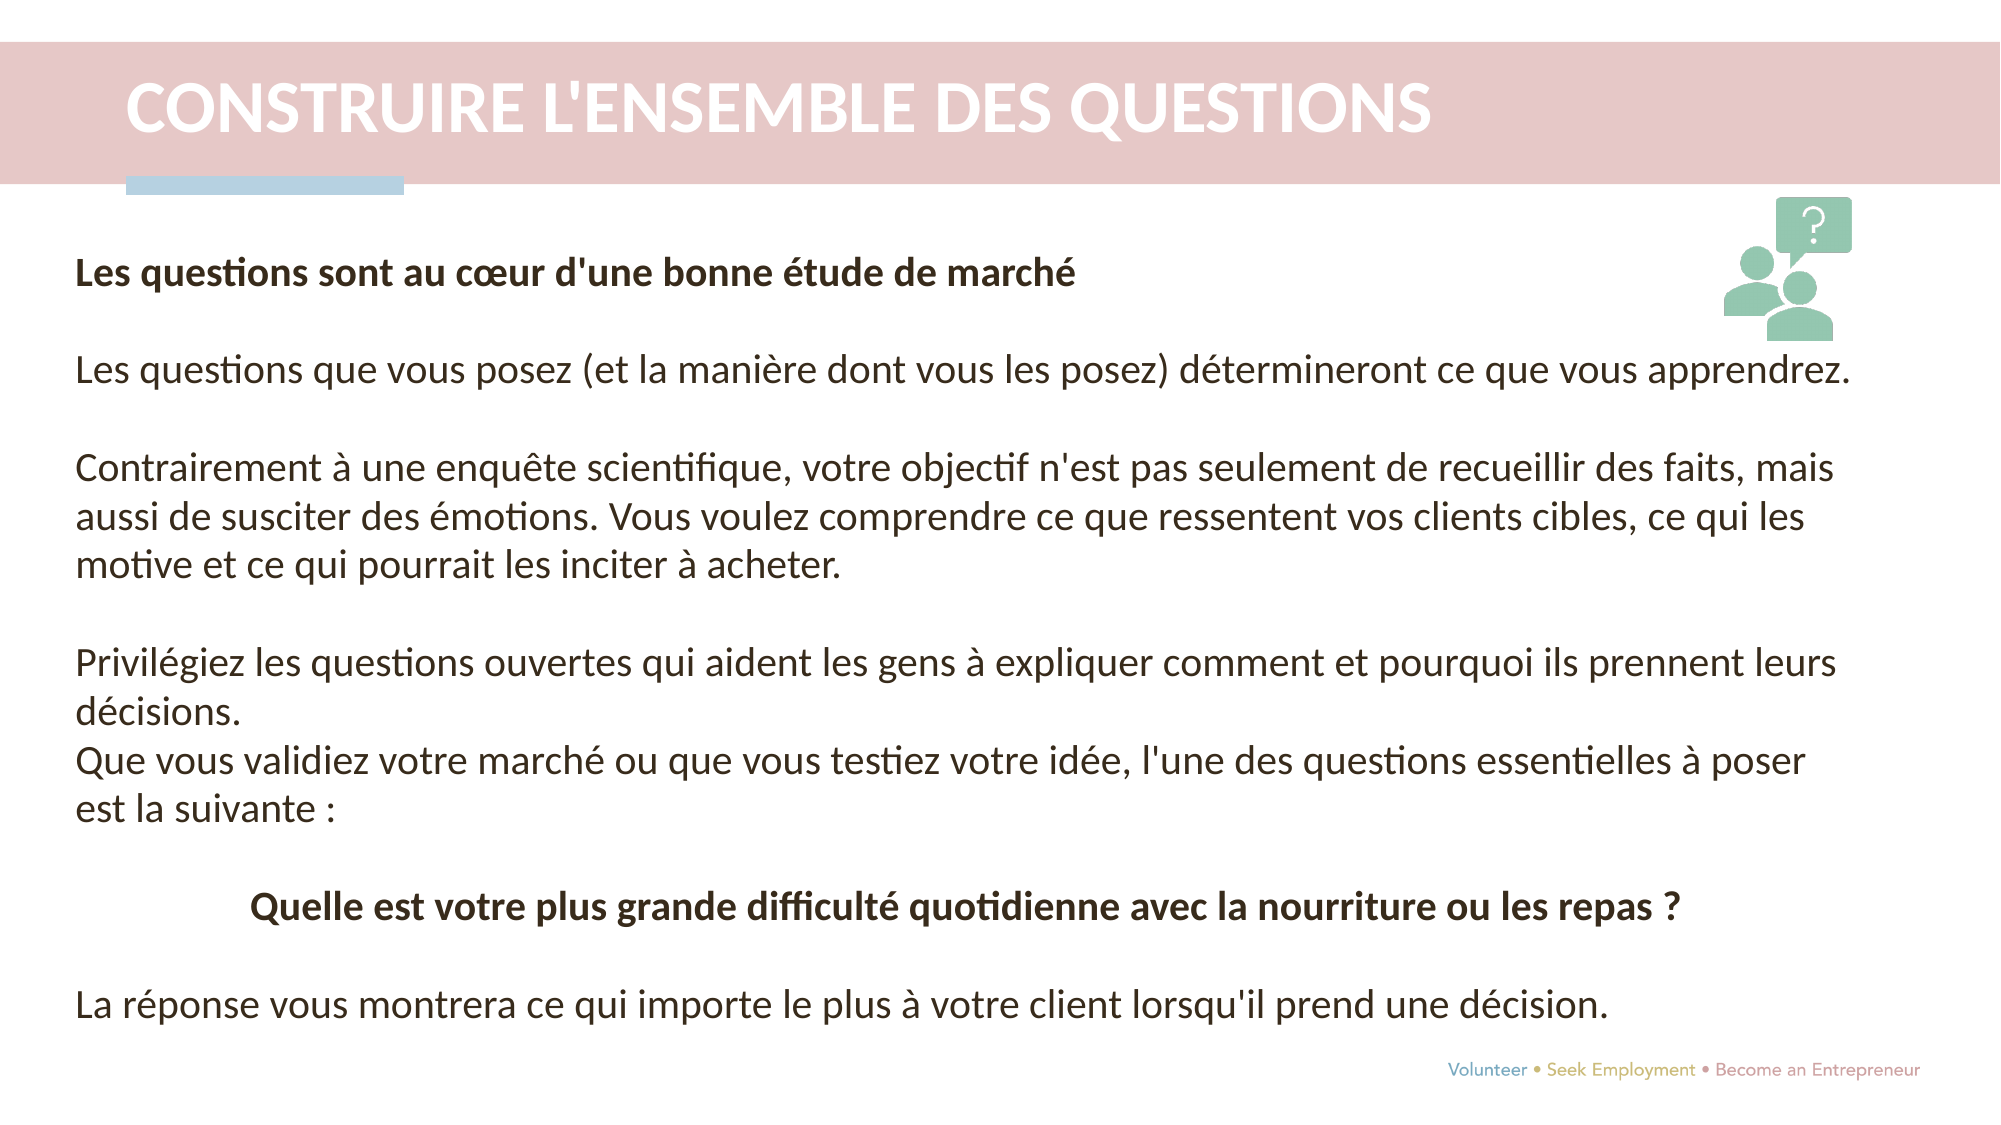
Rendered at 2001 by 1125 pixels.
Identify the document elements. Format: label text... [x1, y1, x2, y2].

list Les questions sont au cœur d'une bonne étude de marché Les questions que vous posez (et la manière dont vous les posez) détermineront ce que vous apprendrez. Contrairement à une enquête scientifique, votre objectif n'est pas seulement de recueillir des faits, mais aussi de susciter des émotions. Vous voulez comprendre ce que ressentent vos clients cibles, ce qui les motive et ce qui pourrait les inciter à acheter. Privilégiez les questions ouvertes qui aident les gens à expliquer comment et pourquoi ils prennent leurs décisions. Que vous validiez votre marché ou que vous testiez votre idée, l'une des questions essentielles à poser est la suivante : Quelle est votre plus grande difficulté quotidienne avec la nourriture ou les repas ? La réponse vous montrera ce qui importe le plus à votre client lorsqu'il prend une décision. [60, 238, 1873, 956]
picture [1703, 184, 1873, 354]
list CONSTRUIRE L'ENSEMBLE DES QUESTIONS [111, 48, 1901, 167]
picture [1418, 1046, 1971, 1103]
